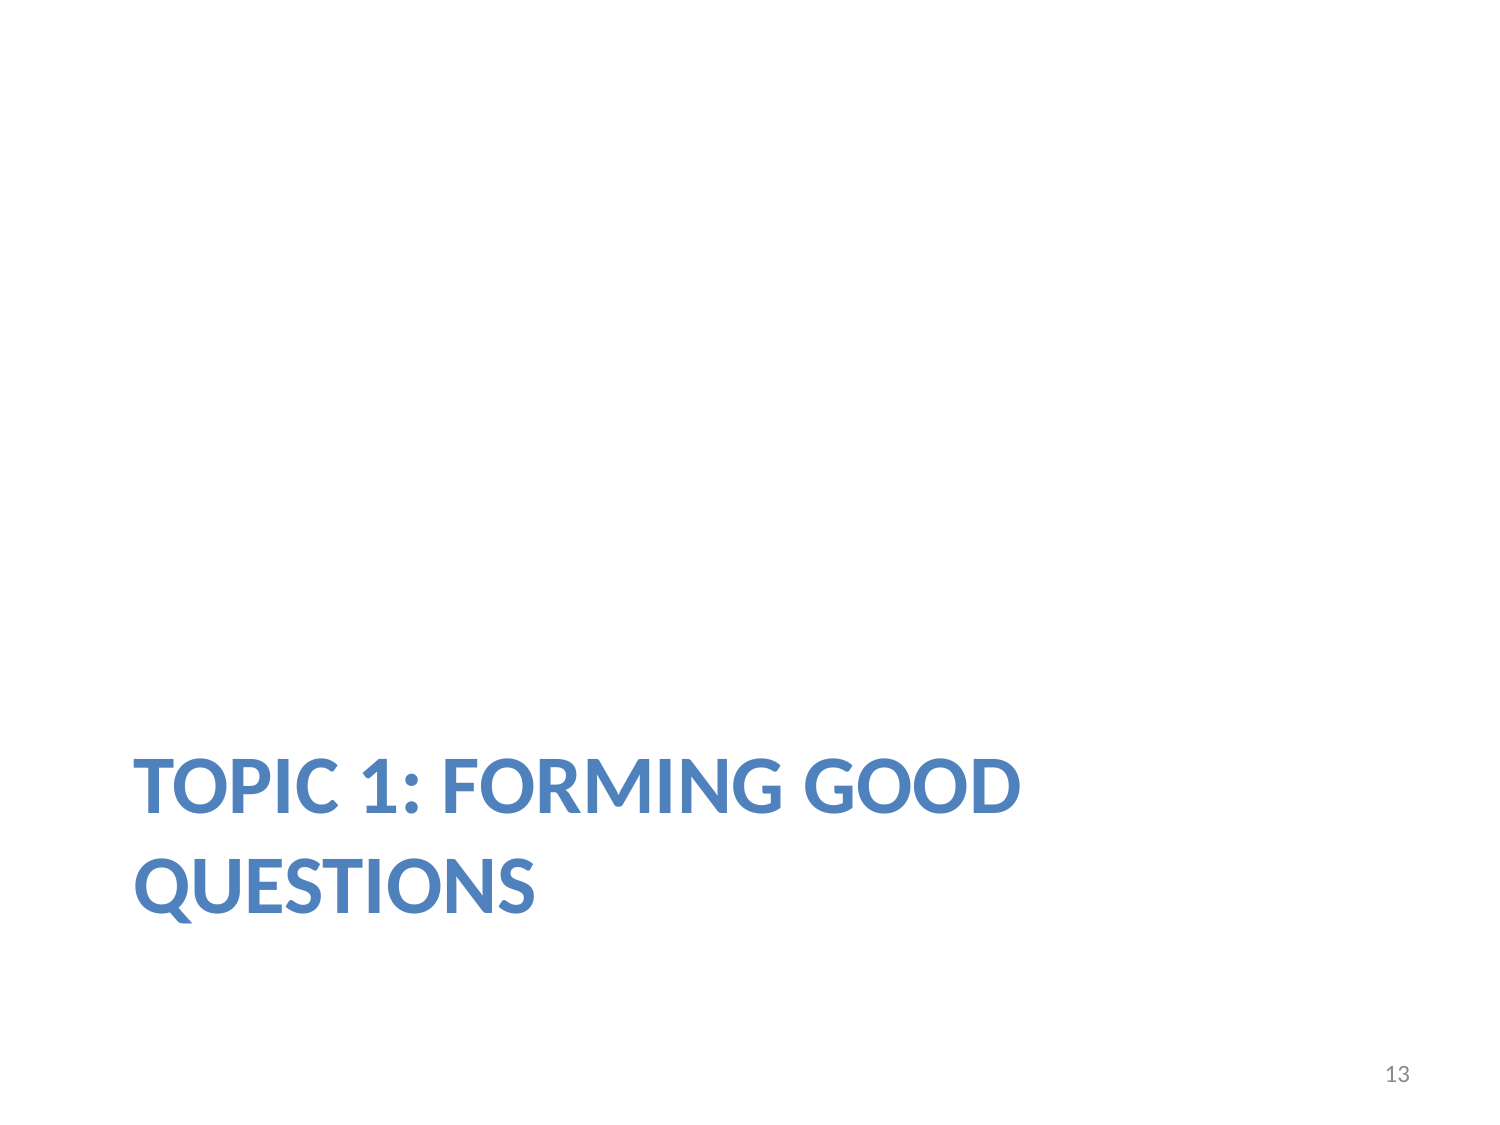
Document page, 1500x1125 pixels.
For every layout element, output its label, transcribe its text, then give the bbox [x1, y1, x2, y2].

slide_number 13 [1074, 1042, 1425, 1103]
title Topic 1: Forming Good Questions [118, 722, 1394, 947]
